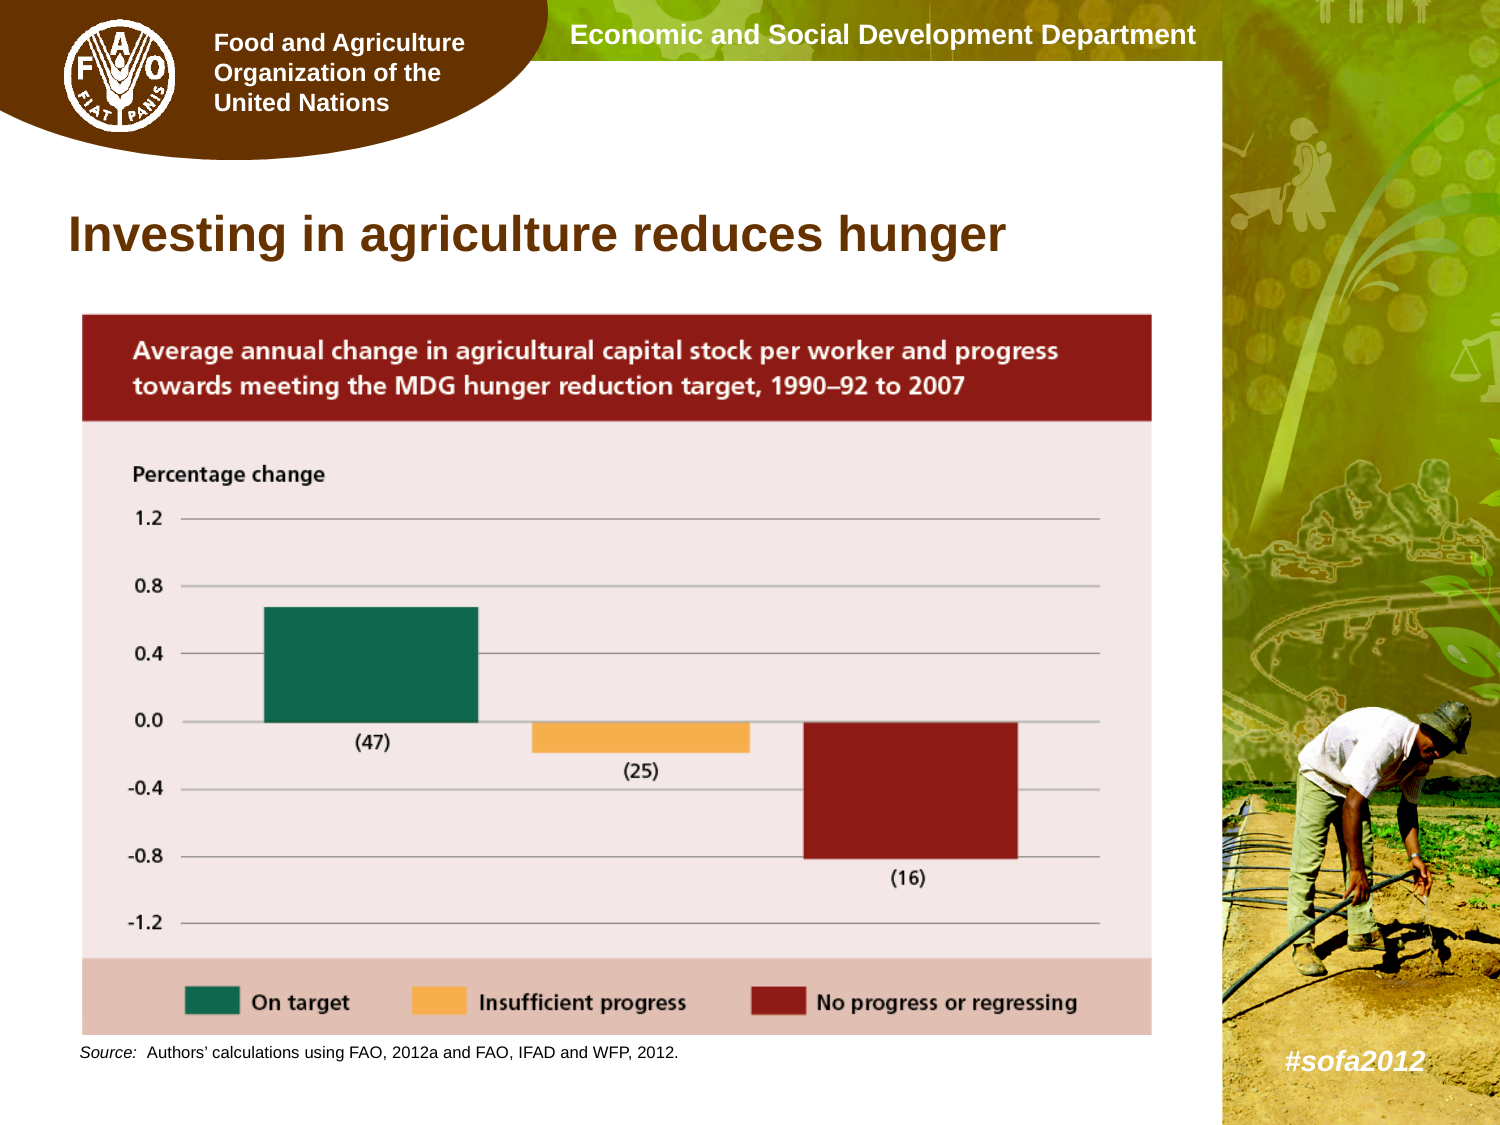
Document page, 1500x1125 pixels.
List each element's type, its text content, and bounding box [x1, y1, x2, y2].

title Investing in agriculture reduces hunger [52, 207, 1200, 256]
text_box Source: Authors’ calculations using FAO, 2012a and FAO, IFAD and WFP, 2012. [64, 1034, 857, 1070]
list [81, 302, 1152, 1036]
picture [0, 0, 1500, 1125]
